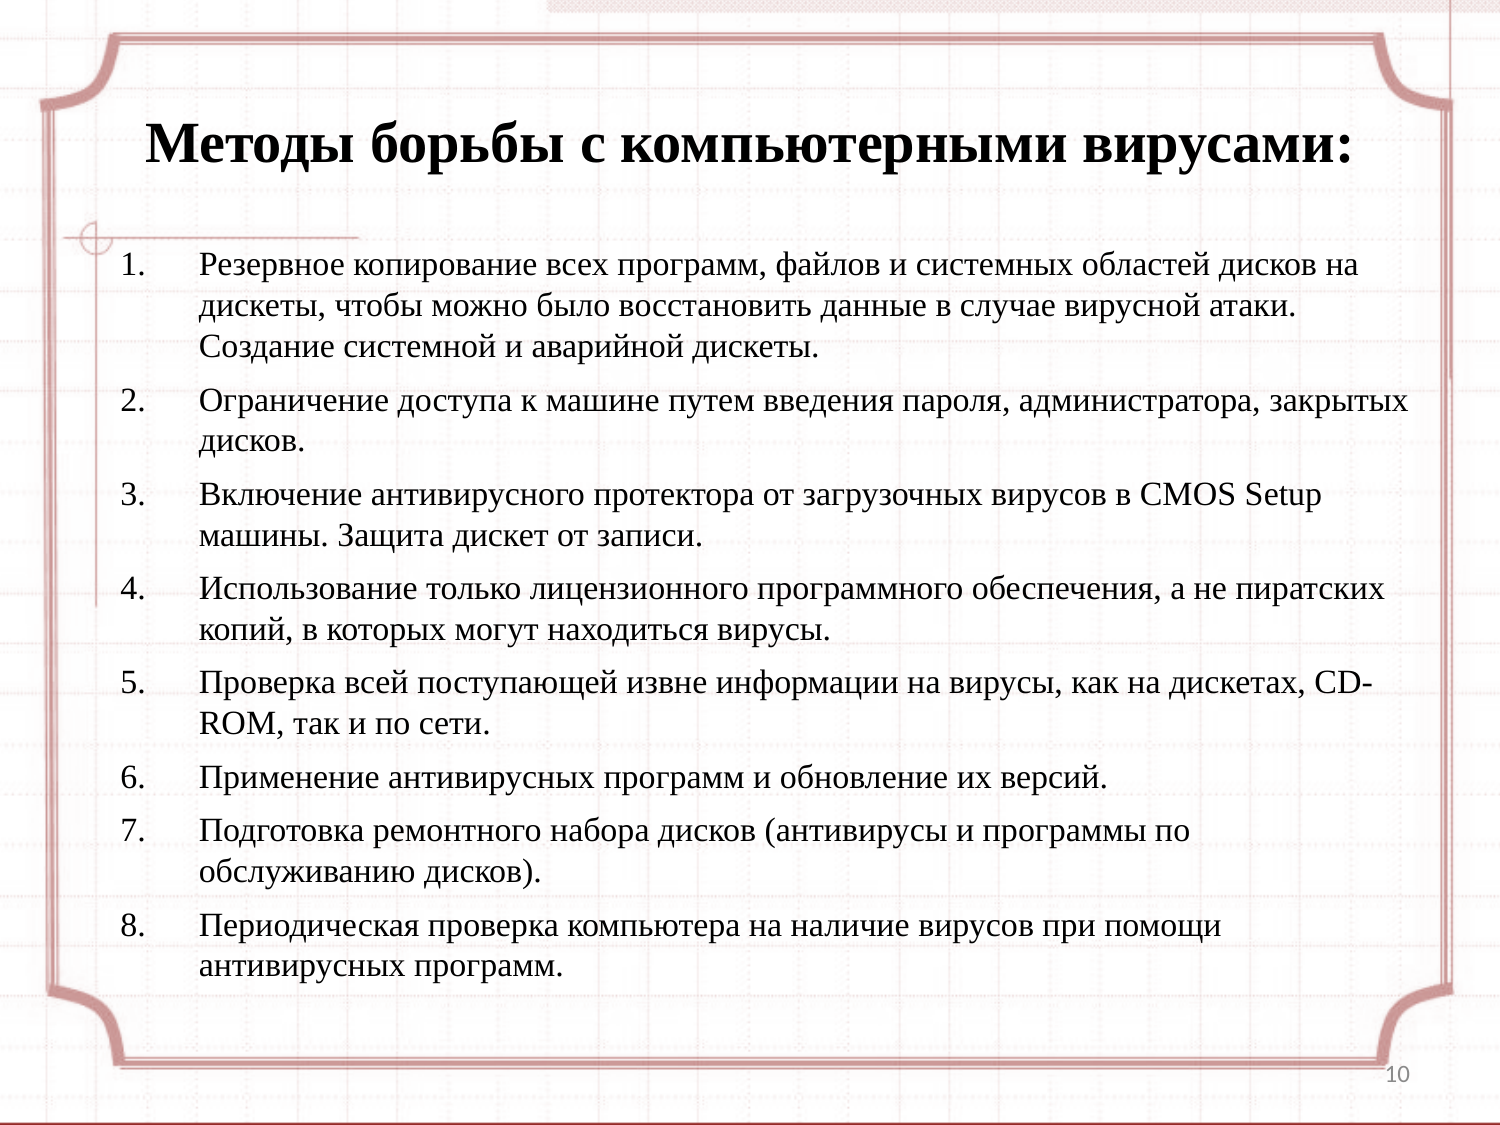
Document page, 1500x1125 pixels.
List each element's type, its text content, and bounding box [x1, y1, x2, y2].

slide_number 10 [1074, 1042, 1425, 1103]
title Методы борьбы с компьютерными вирусами: [75, 45, 1425, 233]
list Резервное копирование всех программ, файлов и системных областей дисков на дискеты, чтобы можно было восстановить данные в случае вирусной атаки. Создание системной и аварийной дискеты. Ограничение доступа к машине путем введения пароля, администратора, закрытых дисков. Включение антивирусного протектора от загрузочных вирусов в CMOS Setup машины. Защита дискет от записи. Использование только лицензионного программного обеспечения, а не пиратских копий, в которых могут находиться вирусы. Проверка всей поступающей извне информации на вирусы, как на дискетах, CD-ROM, так и по сети. Применение антивирусных программ и обновление их версий. Подготовка ремонтного набора дисков (антивирусы и программы по обслуживанию дисков). Периодическая проверка компьютера на наличие вирусов при помощи антивирусных программ. [105, 234, 1425, 1005]
